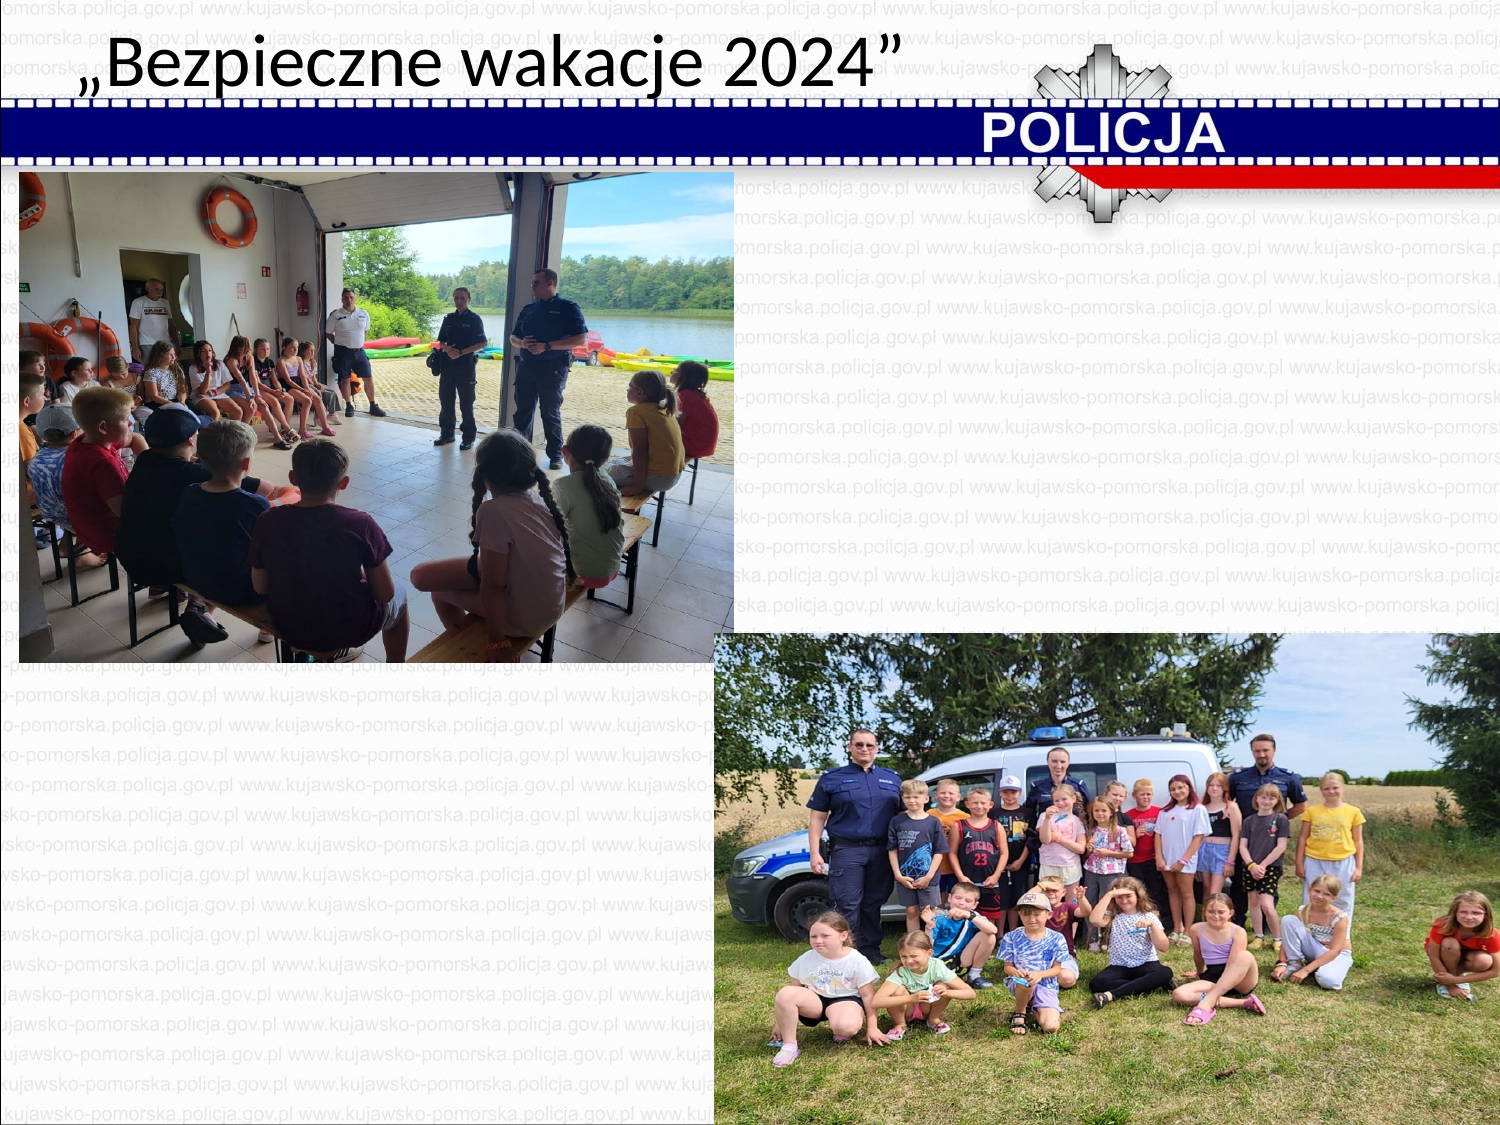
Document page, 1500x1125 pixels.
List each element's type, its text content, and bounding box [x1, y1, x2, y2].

title „Bezpieczne wakacje 2024” [58, 0, 1409, 141]
picture [0, 0, 1500, 1125]
